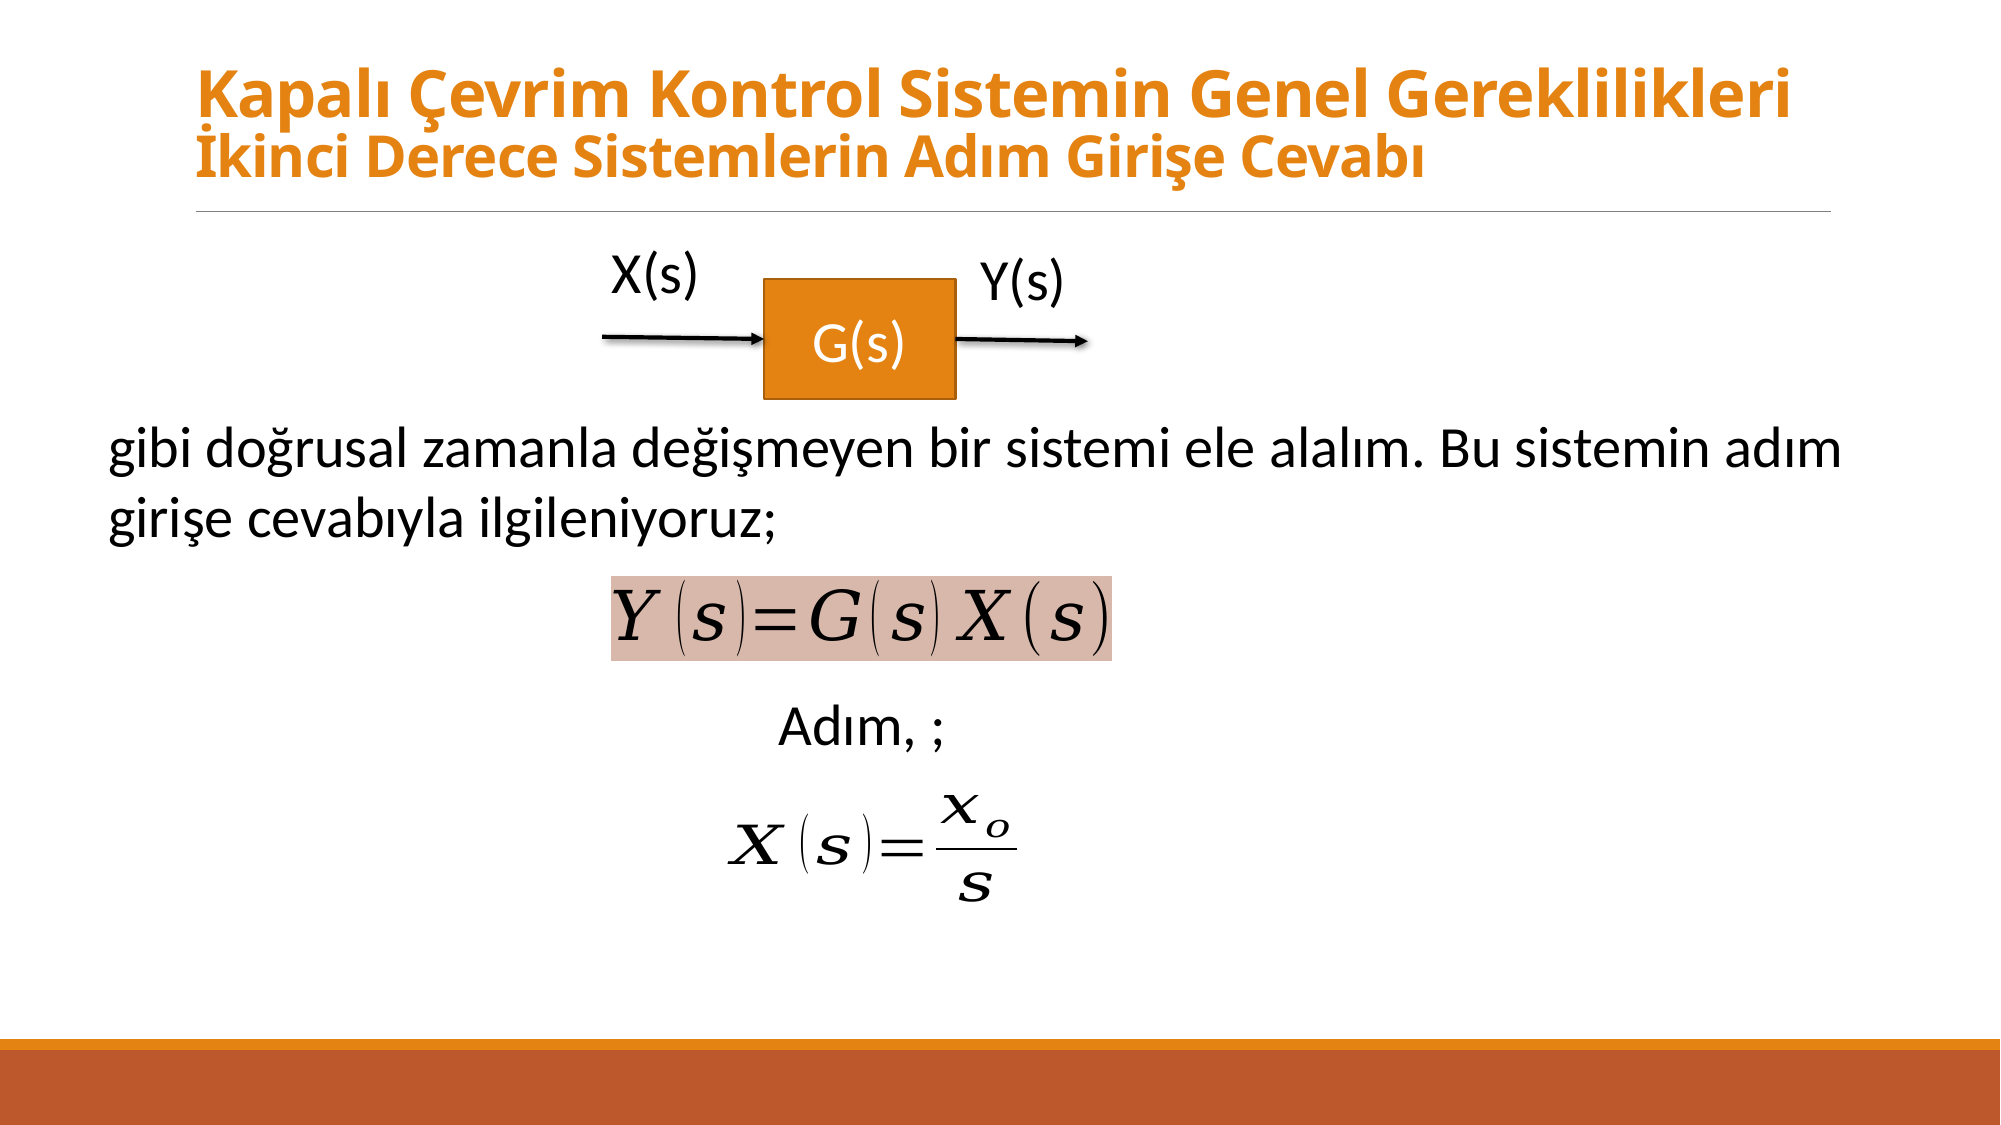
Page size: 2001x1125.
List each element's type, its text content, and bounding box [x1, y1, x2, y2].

title Kapalı Çevrim Kontrol Sistemin Genel Gereklilikleri İkinci Derece Sistemlerin Adım Girişe Cevabı [180, 47, 1830, 197]
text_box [596, 227, 1133, 400]
text_box gibi doğrusal zamanla değişmeyen bir sistemi ele alalım. Bu sistemin adım girişe cevabıyla ilgileniyoruz; [93, 401, 1868, 557]
